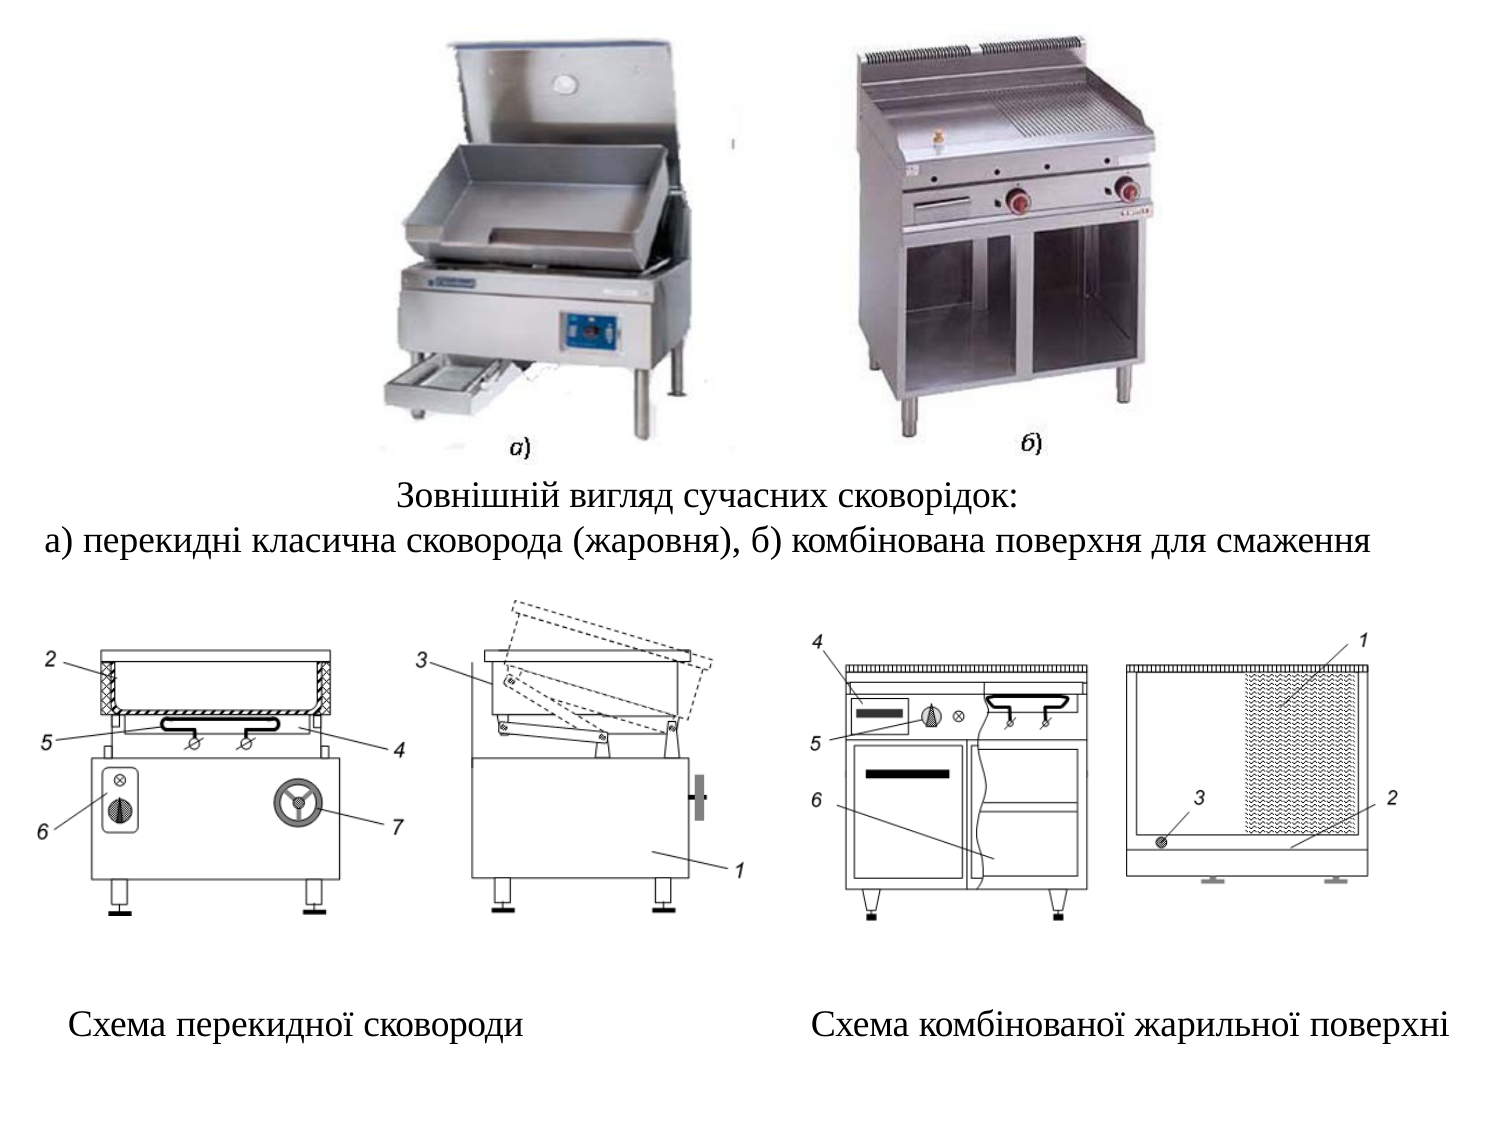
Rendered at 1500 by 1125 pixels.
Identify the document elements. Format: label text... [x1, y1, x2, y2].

picture [810, 632, 1399, 922]
text_box Схема комбінованої жарильної поверхні [808, 996, 1458, 1044]
picture [37, 600, 744, 917]
text_box Зовнішній вигляд сучасних сковорідок: а) перекидні класична сковорода (жаровня), б) комбінована поверхня для смаження [37, 468, 1378, 561]
text_box Схема перекидної сковороди [65, 996, 531, 1044]
picture [372, 24, 1162, 465]
